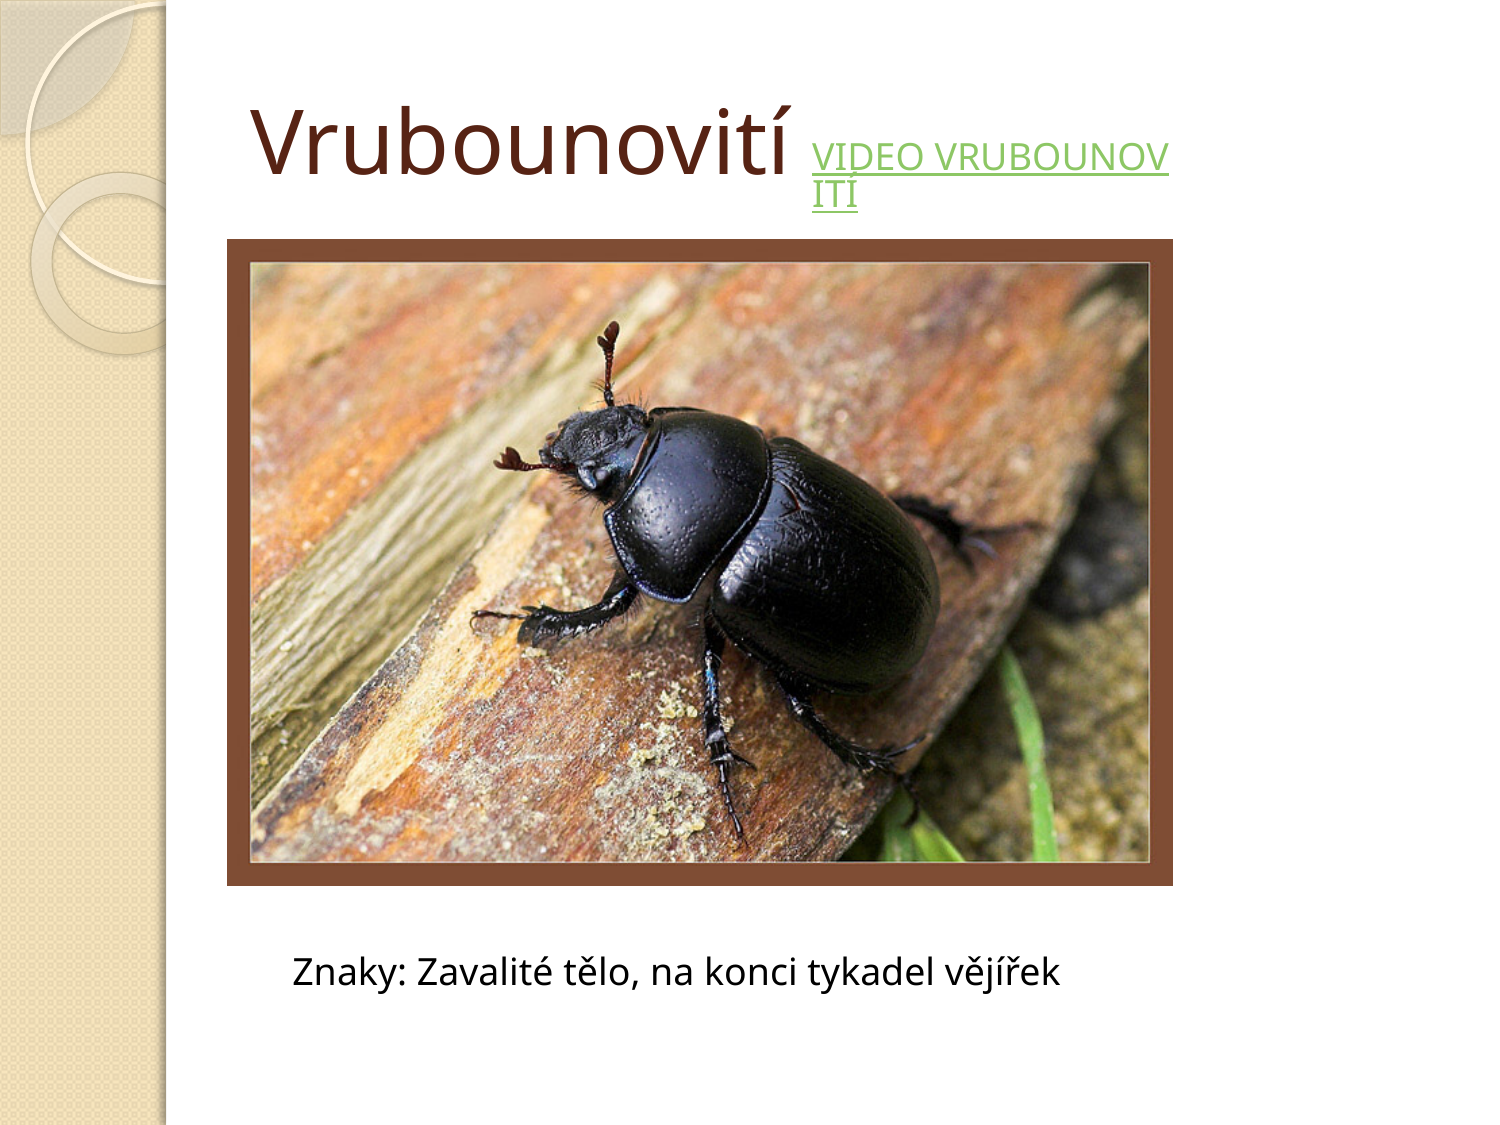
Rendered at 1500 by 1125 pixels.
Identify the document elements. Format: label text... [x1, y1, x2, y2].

title Vrubounovití [235, 45, 1466, 233]
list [226, 238, 1173, 886]
text_box VIDEO VRUBOUNOVITÍ [797, 125, 1188, 192]
text_box Znaky: Zavalité tělo, na konci tykadel vějířek [277, 940, 1353, 1001]
